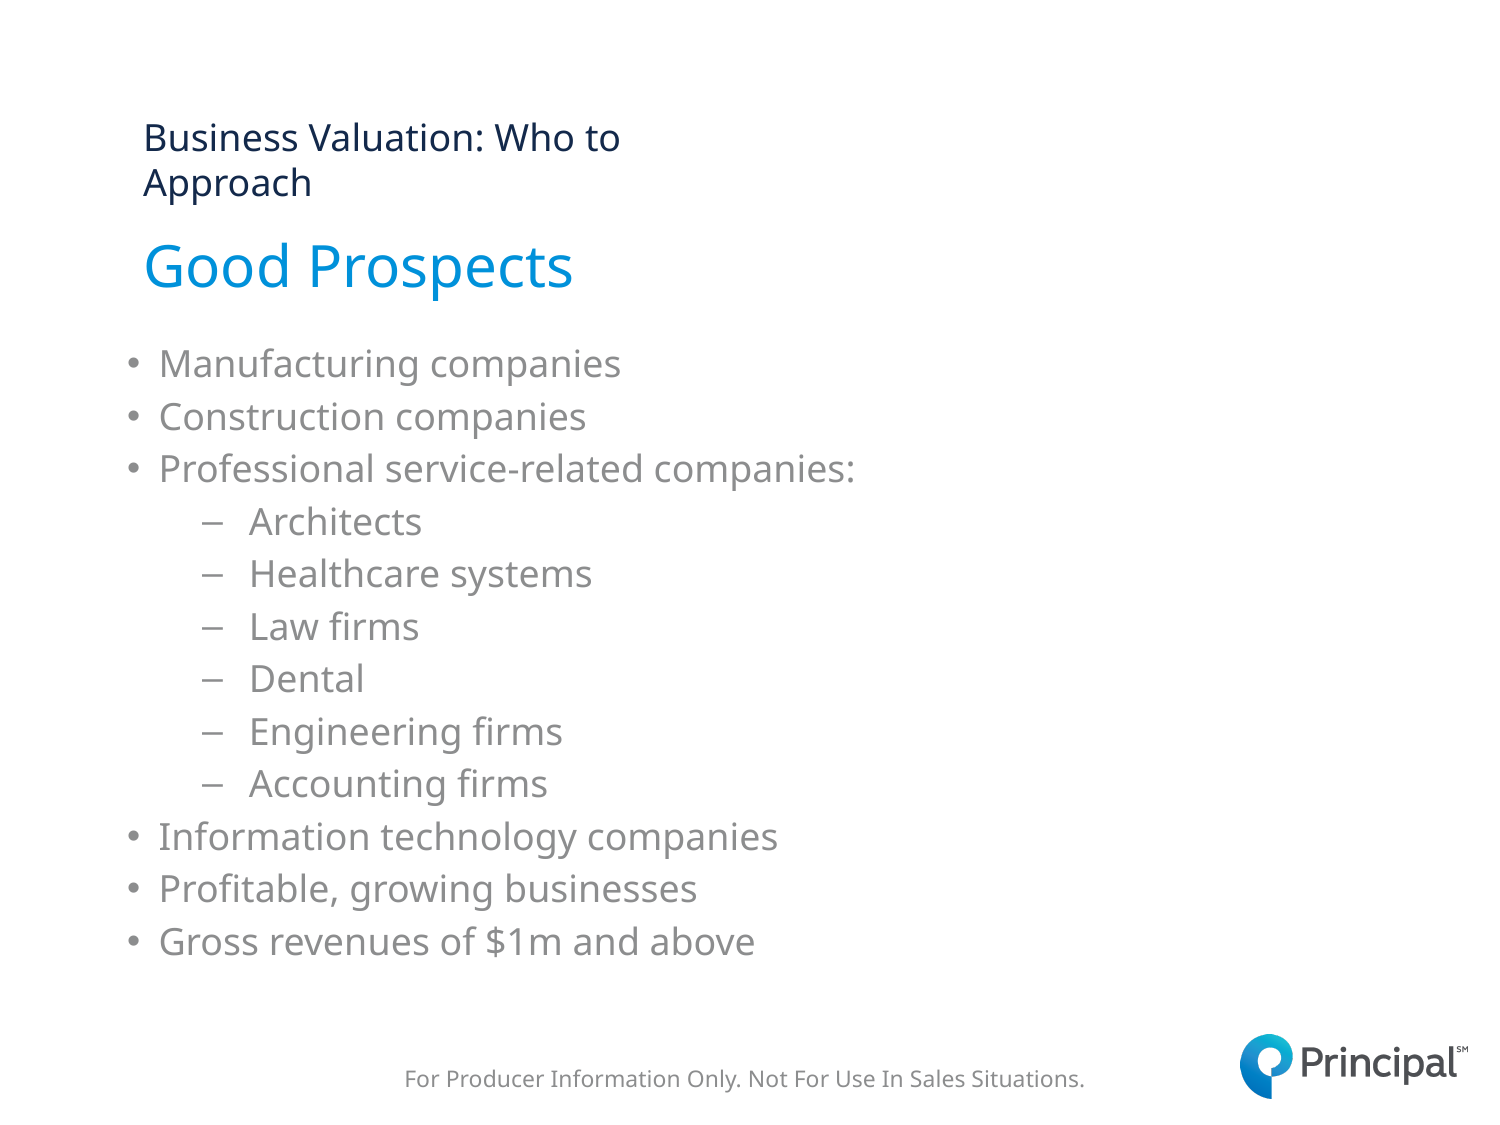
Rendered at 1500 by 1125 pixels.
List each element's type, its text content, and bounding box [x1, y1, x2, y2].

picture [1240, 1034, 1468, 1099]
text_box For Producer Information Only. Not For Use In Sales Situations. [371, 1057, 1120, 1100]
list Manufacturing companies Construction companies Professional service-related companies: Architects Healthcare systems Law firms Dental Engineering firms Accounting firms Information technology companies Profitable, growing businesses Gross revenues of $1m and above [112, 332, 1346, 982]
title Good Prospects [128, 234, 1190, 344]
list Business Valuation: Who to Approach [128, 105, 805, 193]
